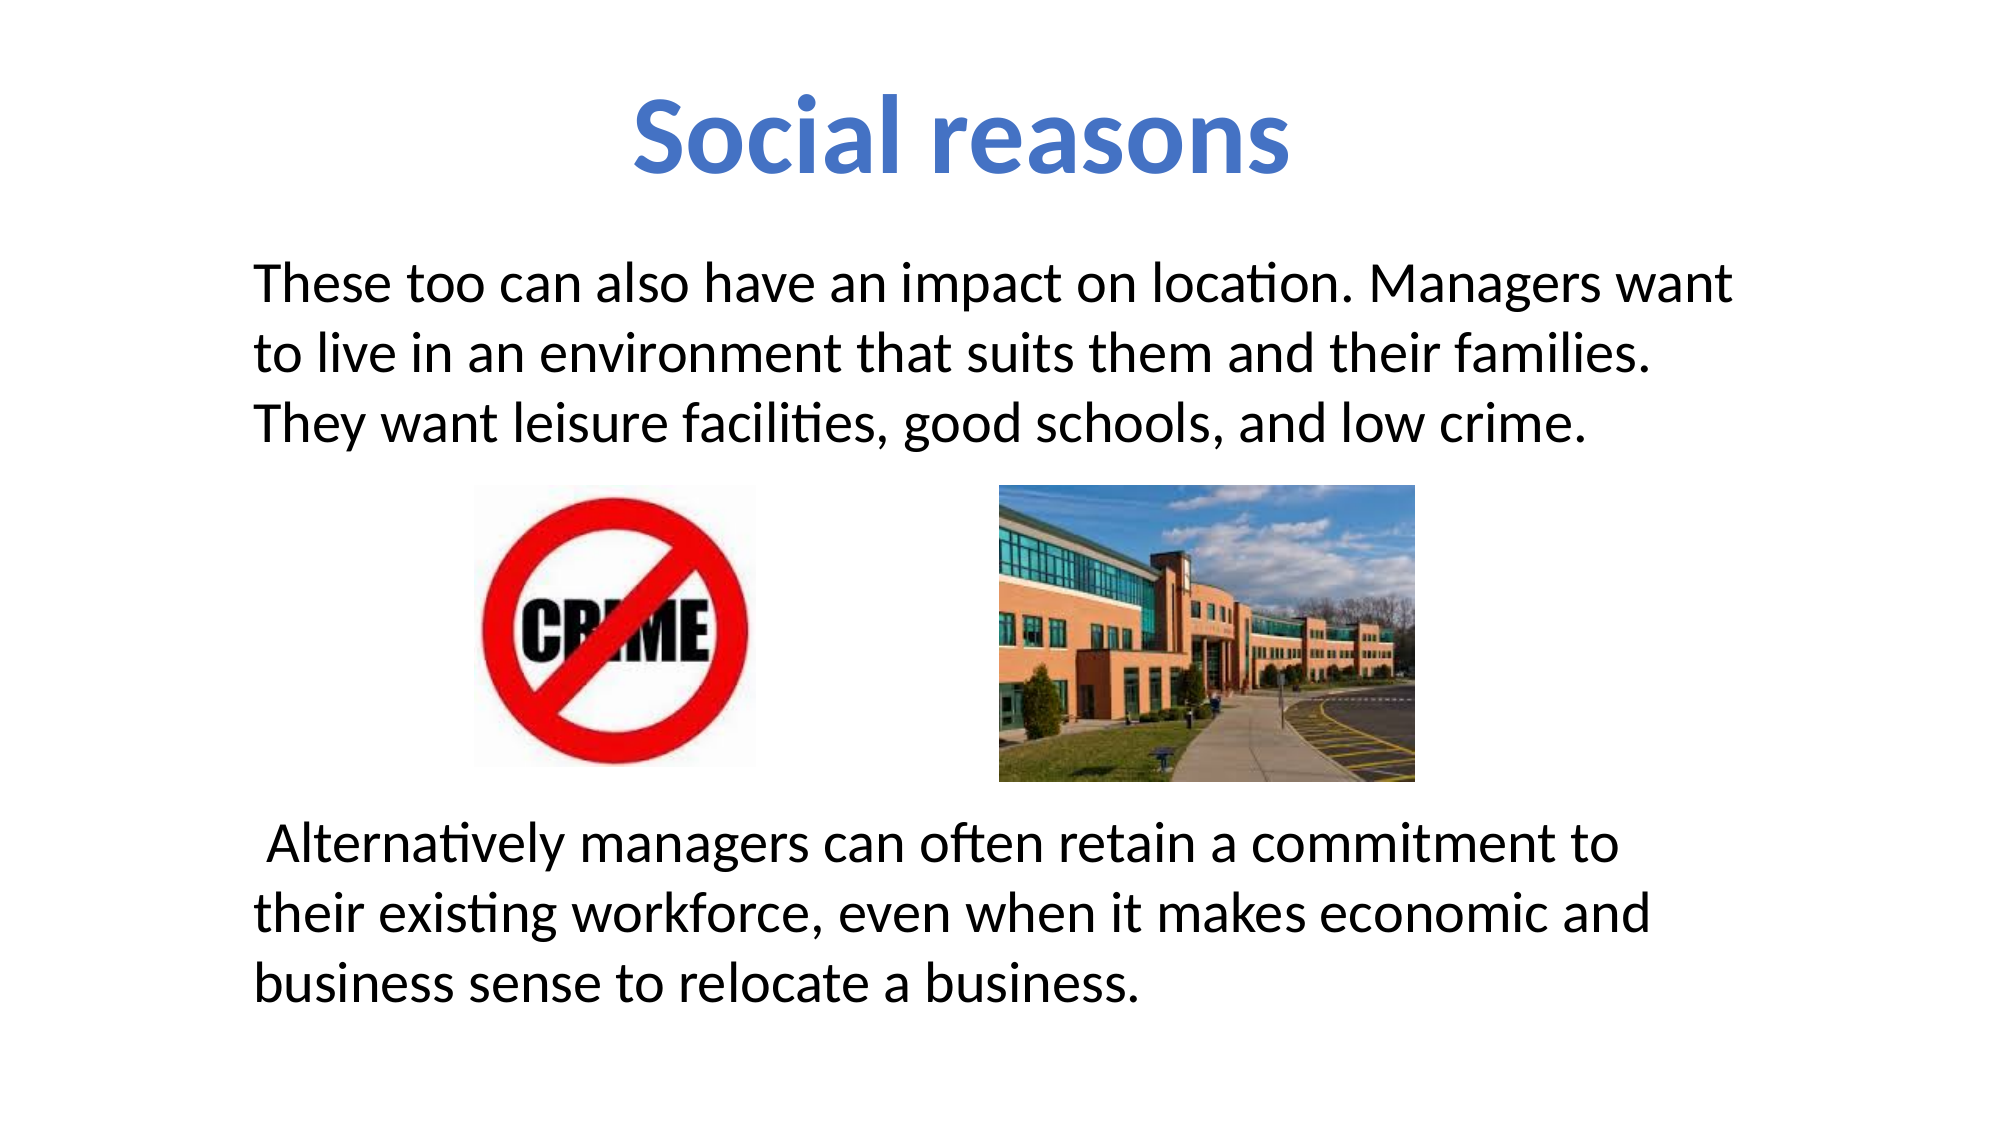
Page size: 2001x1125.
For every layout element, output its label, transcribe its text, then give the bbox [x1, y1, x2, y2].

picture [474, 485, 756, 767]
picture [998, 485, 1415, 783]
text_box These too can also have an impact on location. Managers want to live in an environment that suits them and their families. They want leisure facilities, good schools, and low crime. Alternatively managers can often retain a commitment to their existing workforce, even when it makes economic and business sense to relocate a business. [238, 237, 1760, 1022]
text_box Social reasons [617, 53, 1333, 204]
